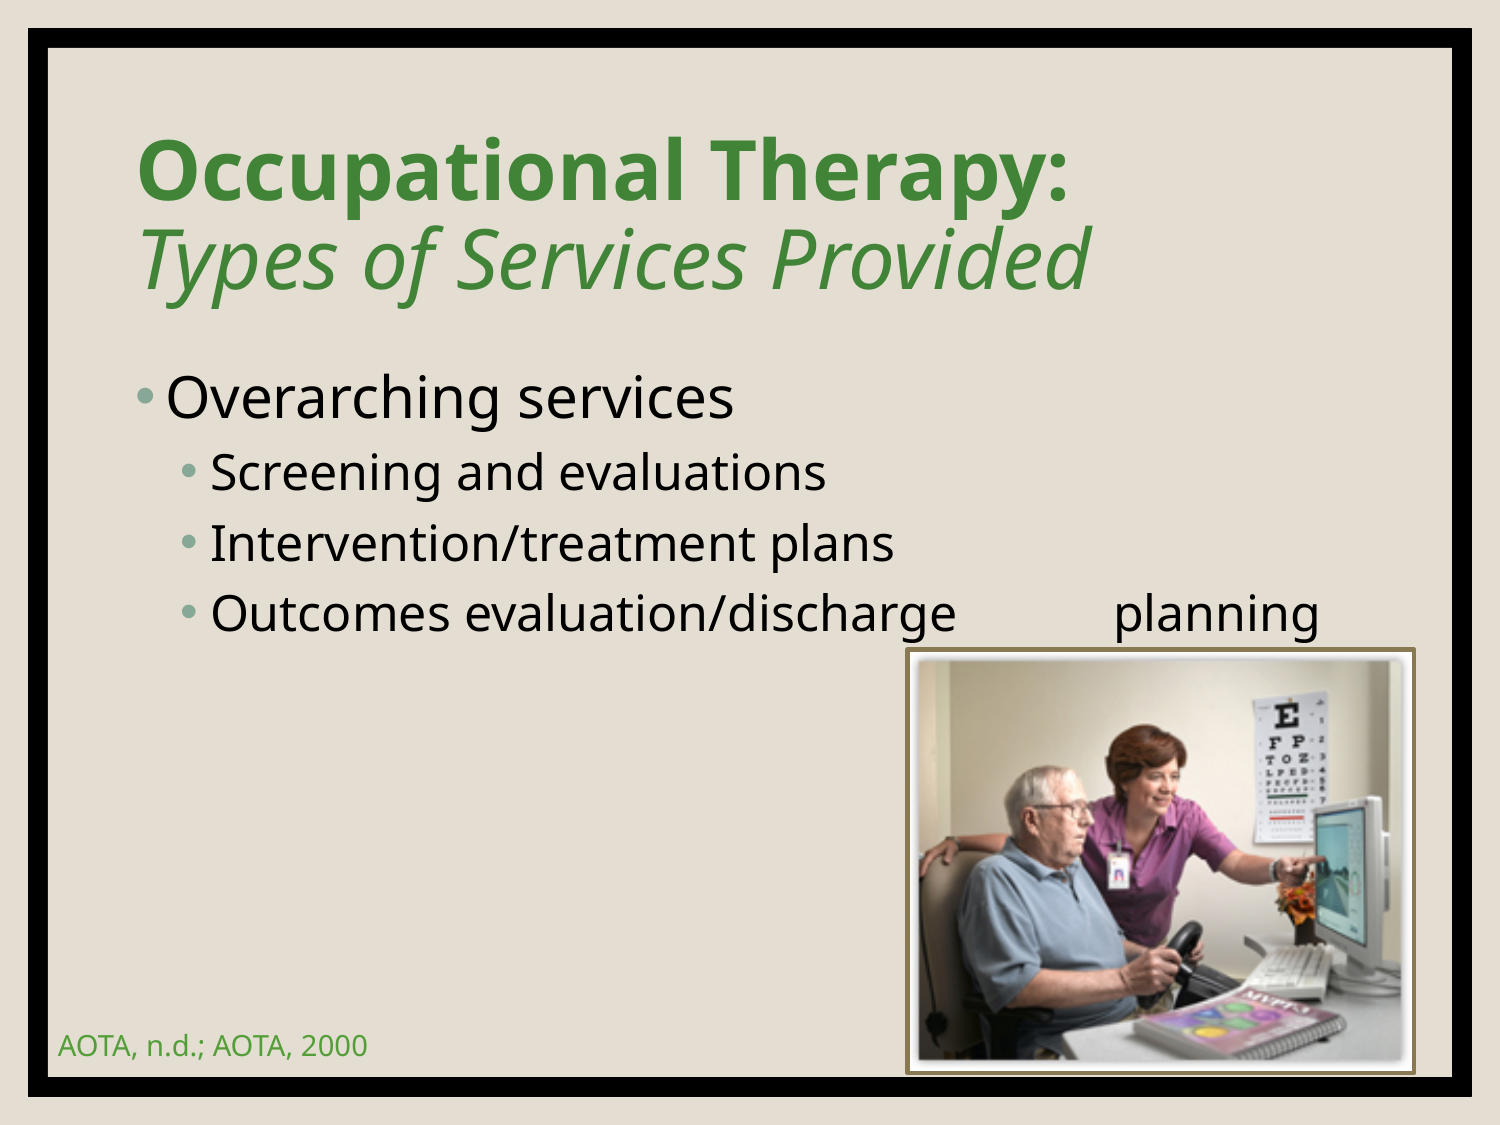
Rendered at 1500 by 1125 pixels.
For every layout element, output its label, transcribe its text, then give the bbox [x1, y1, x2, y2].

text_box AOTA, n.d.; AOTA, 2000 [43, 1020, 595, 1070]
picture [909, 651, 1412, 1071]
list Overarching services Screening and evaluations Intervention/treatment plans Outcomes evaluation/discharge planning [120, 352, 1380, 998]
title Occupational Therapy: Types of Services Provided [120, 105, 1380, 331]
